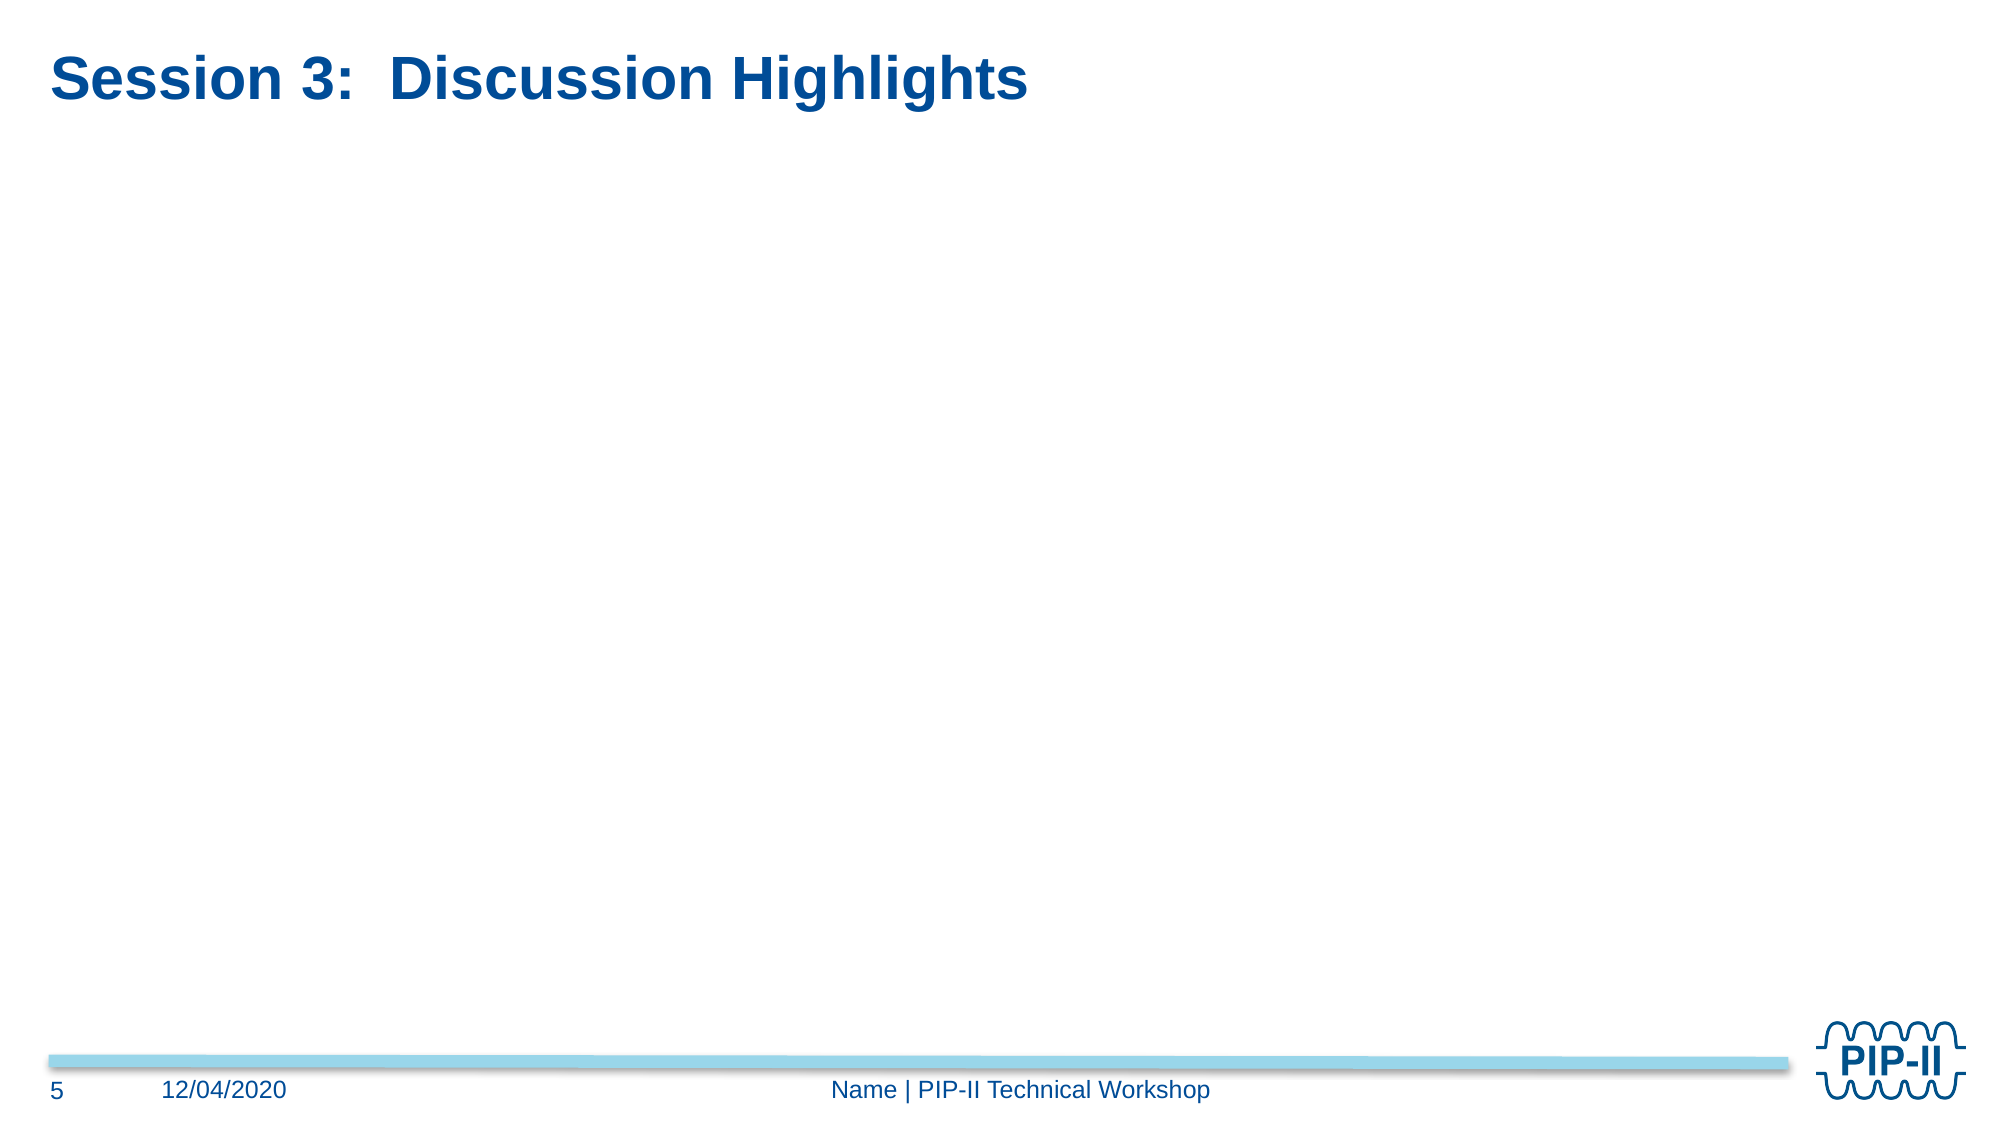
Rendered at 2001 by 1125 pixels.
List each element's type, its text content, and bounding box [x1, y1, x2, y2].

picture [1816, 1021, 1966, 1100]
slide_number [161, 1074, 309, 1114]
slide_number 5 [50, 1074, 141, 1114]
title Session 3: Discussion Highlights [50, 41, 1950, 112]
footer Name | PIP-II Technical Workshop [336, 1073, 1706, 1114]
